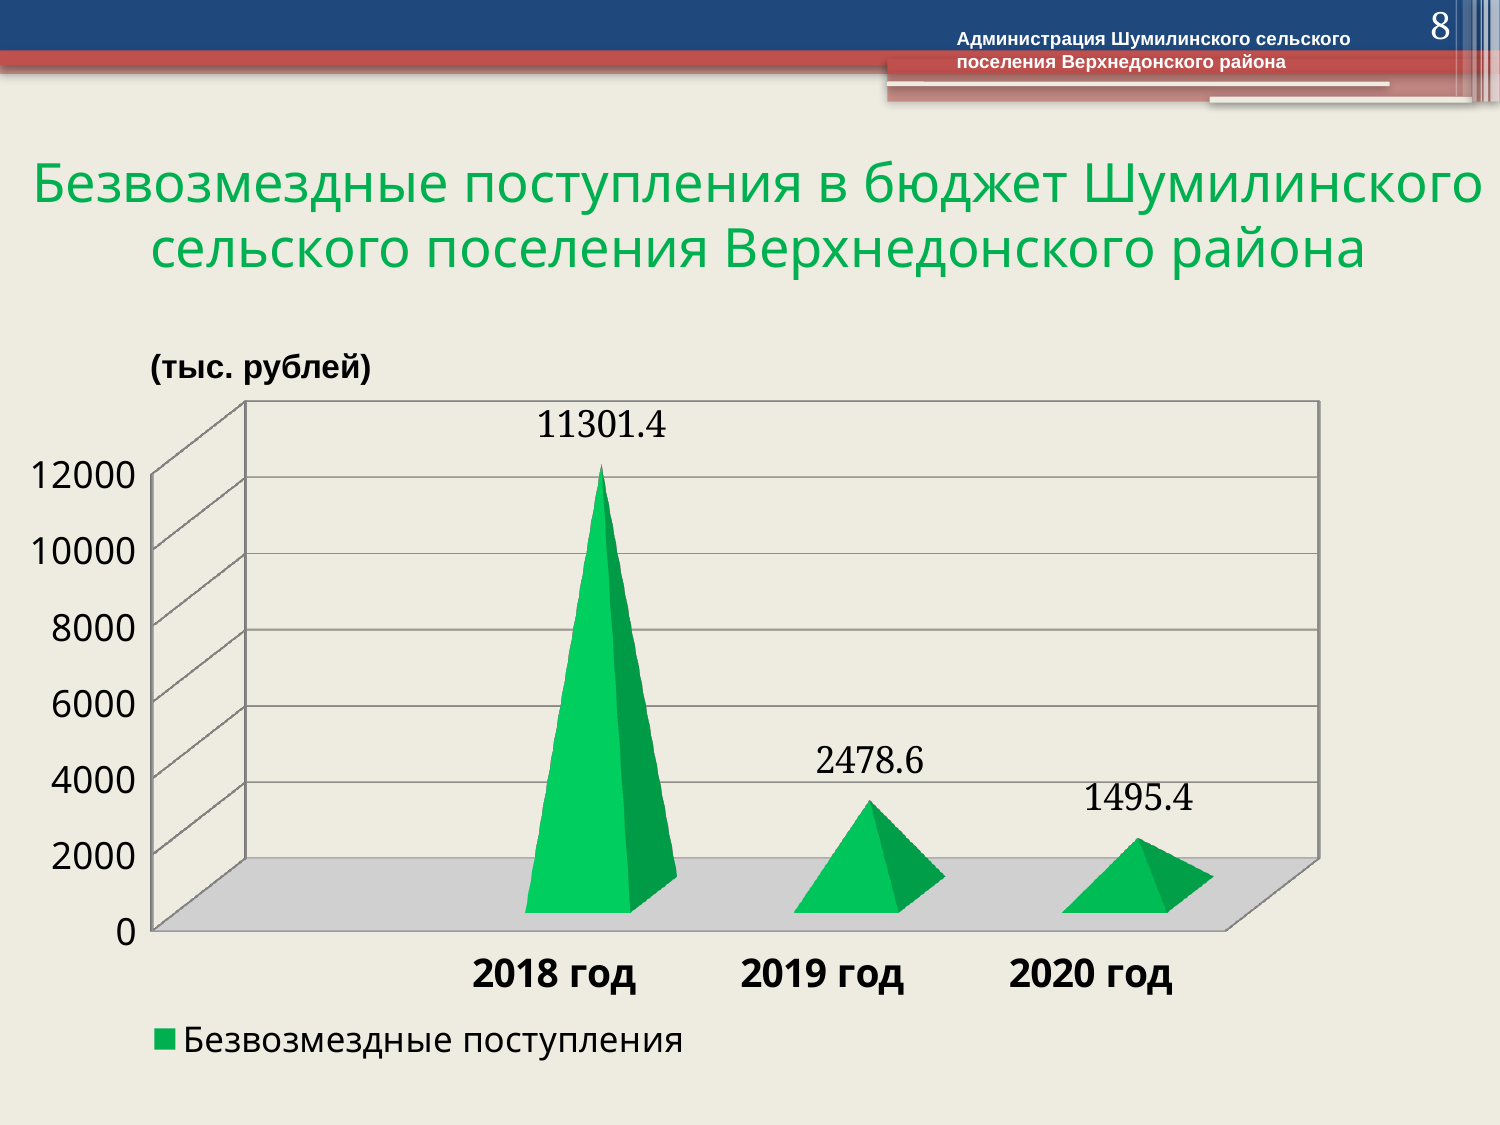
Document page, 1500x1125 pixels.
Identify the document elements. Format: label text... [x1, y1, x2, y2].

text_box Администрация Шумилинского сельского поселения Верхнедонского района [941, 19, 1409, 80]
text_box (тыс. рублей) [135, 338, 408, 366]
title Безвозмездные поступления в бюджет Шумилинского сельского поселения Верхнедонского района [17, 125, 1500, 301]
chart [29, 368, 1353, 1079]
slide_number 8 [1341, 0, 1466, 61]
